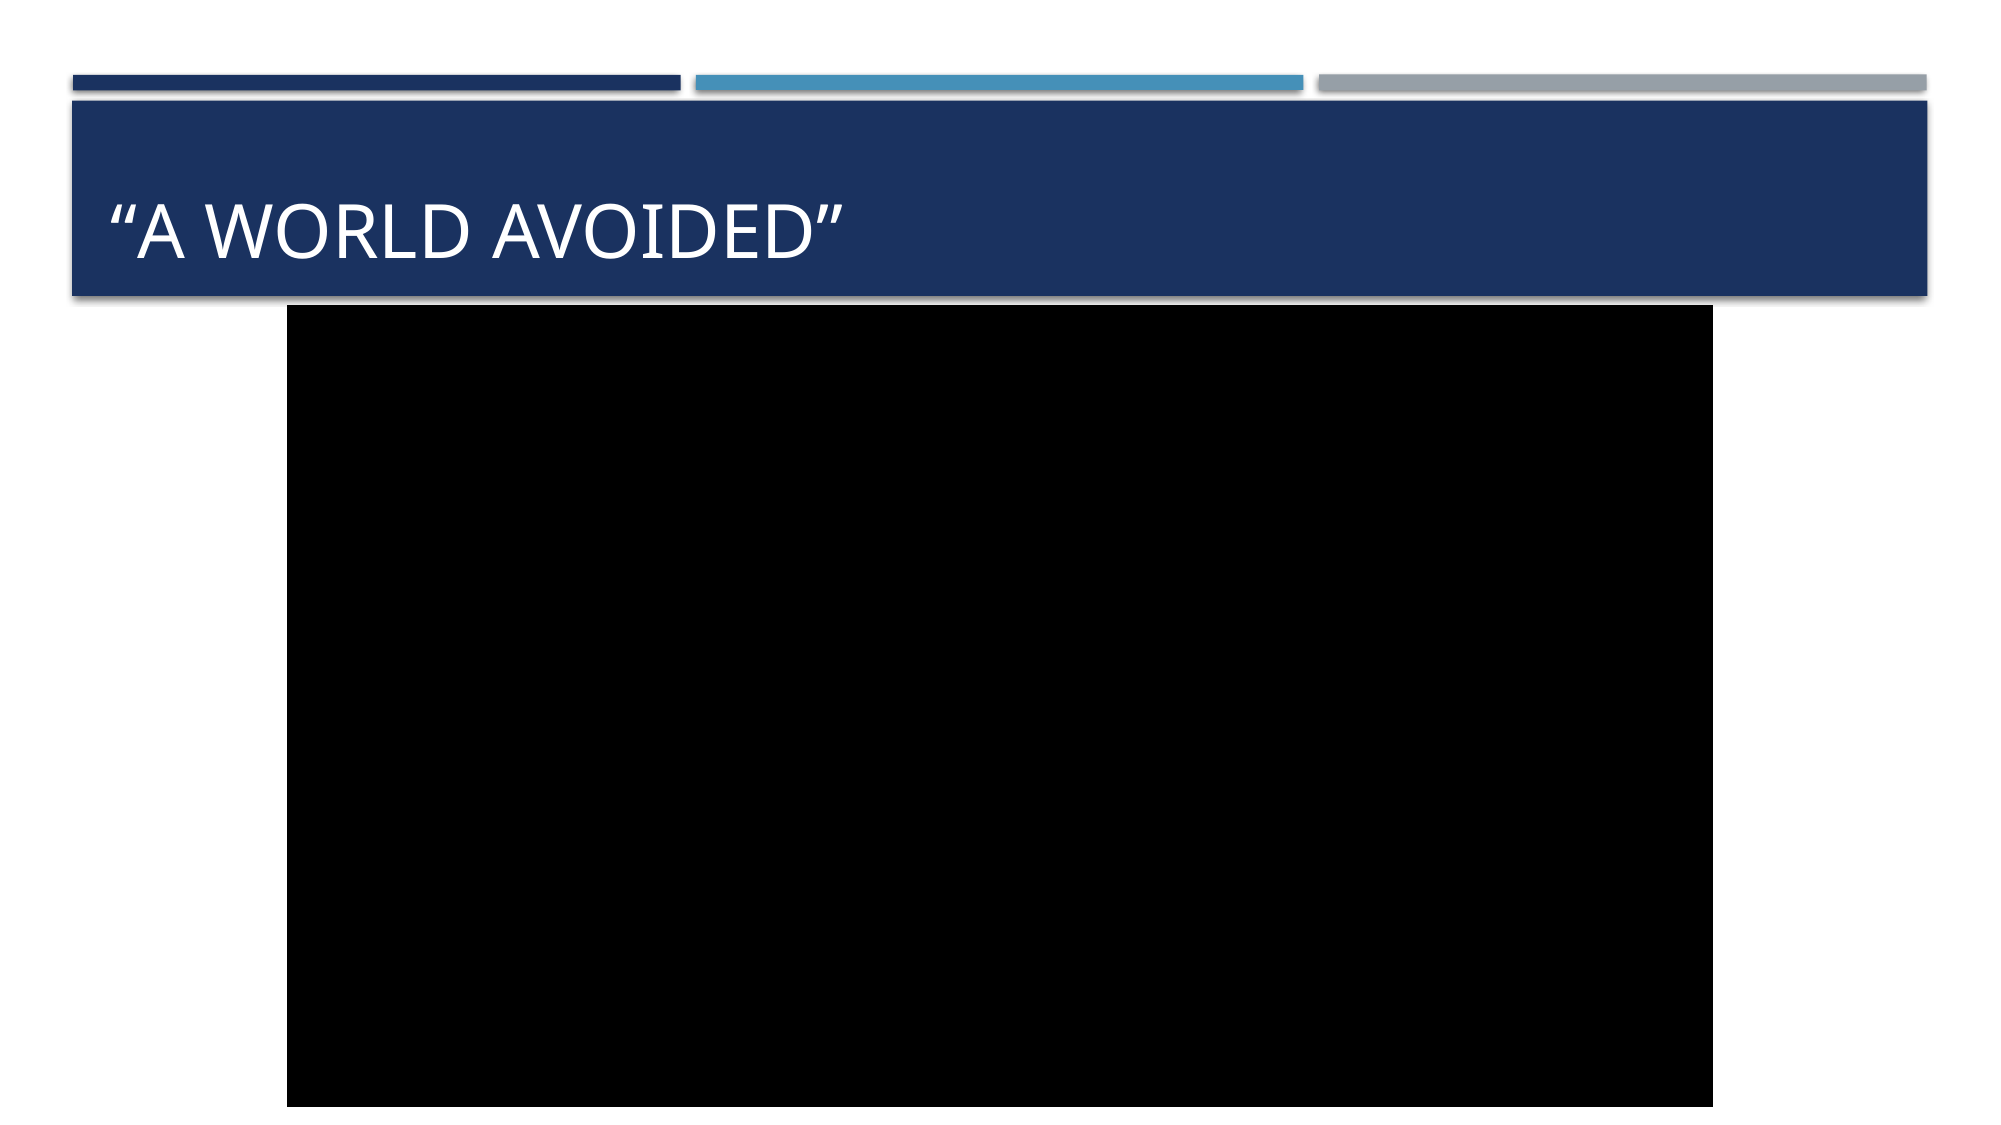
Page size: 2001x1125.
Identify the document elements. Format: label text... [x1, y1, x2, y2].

title “A World Avoided” [95, 115, 1905, 282]
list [285, 304, 1715, 1109]
